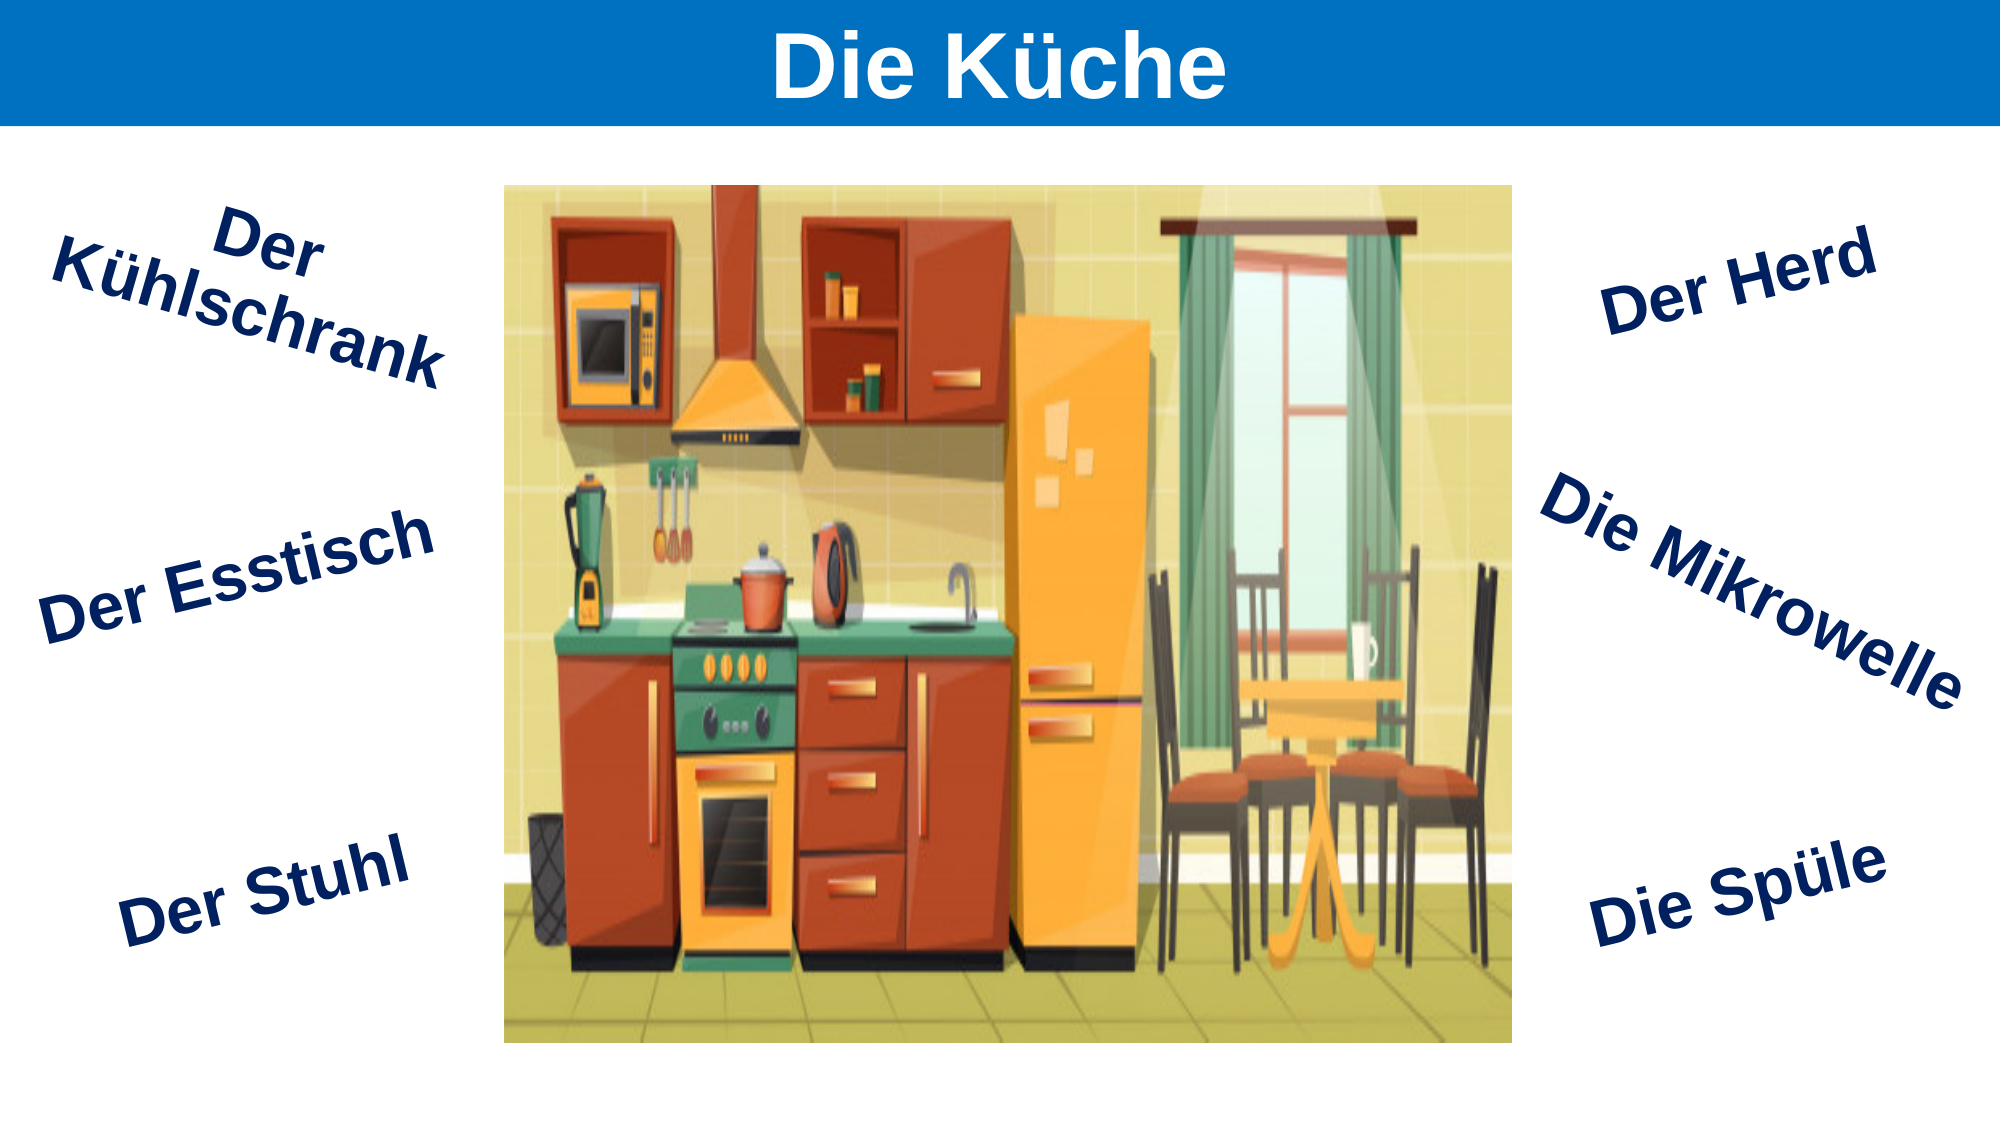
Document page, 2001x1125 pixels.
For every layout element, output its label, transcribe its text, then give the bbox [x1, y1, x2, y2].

text_box Der Herd [1512, 185, 1974, 369]
title Die Küche [0, 0, 2000, 127]
text_box Der Stuhl [26, 796, 499, 980]
text_box Die Spüle [1512, 794, 1974, 978]
text_box Der Kühlschrank [0, 126, 504, 443]
picture [504, 185, 1512, 1043]
text_box Die Mikrowelle [1512, 442, 2000, 736]
text_box Der Esstisch [0, 479, 472, 663]
